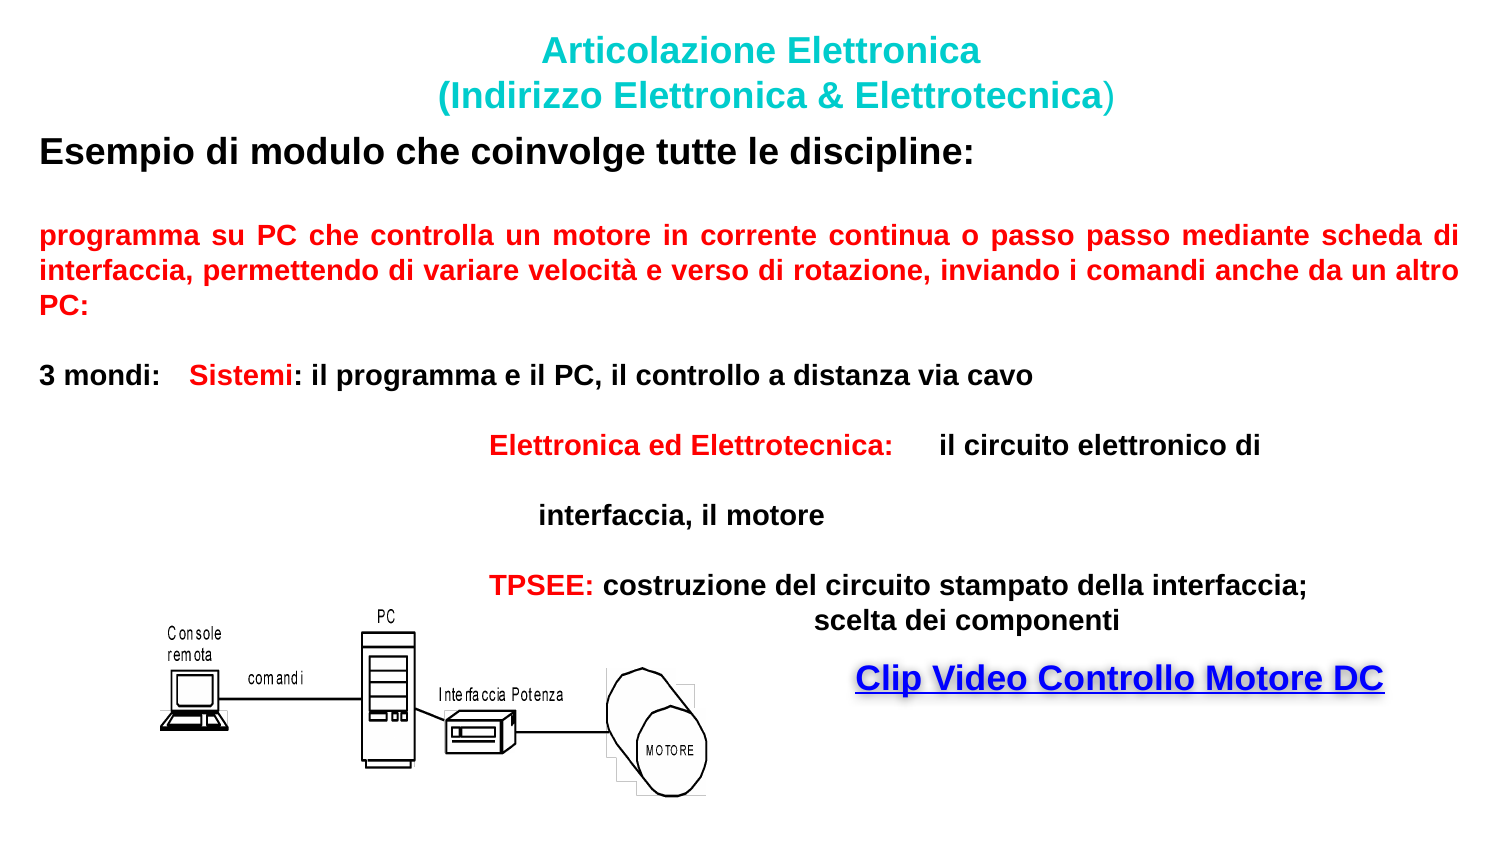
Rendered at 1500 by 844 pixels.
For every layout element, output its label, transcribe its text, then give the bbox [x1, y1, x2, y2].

picture [160, 604, 708, 804]
text_box Esempio di modulo che coinvolge tutte le discipline: programma su PC che controlla un motore in corrente continua o passo passo mediante scheda di interfaccia, permettendo di variare velocità e verso di rotazione, inviando i comandi anche da un altro PC: 3 mondi: Sistemi: il programma e il PC, il controllo a distanza via cavo Elettronica ed Elettrotecnica: il circuito elettronico di interfaccia, il motore TPSEE: costruzione del circuito stampato della interfaccia; scelta dei componenti [26, 120, 1474, 608]
text_box Clip Video Controllo Motore DC [843, 648, 1433, 697]
text_box Articolazione Elettronica (Indirizzo Elettronica & Elettrotecnica) [160, 19, 1393, 102]
